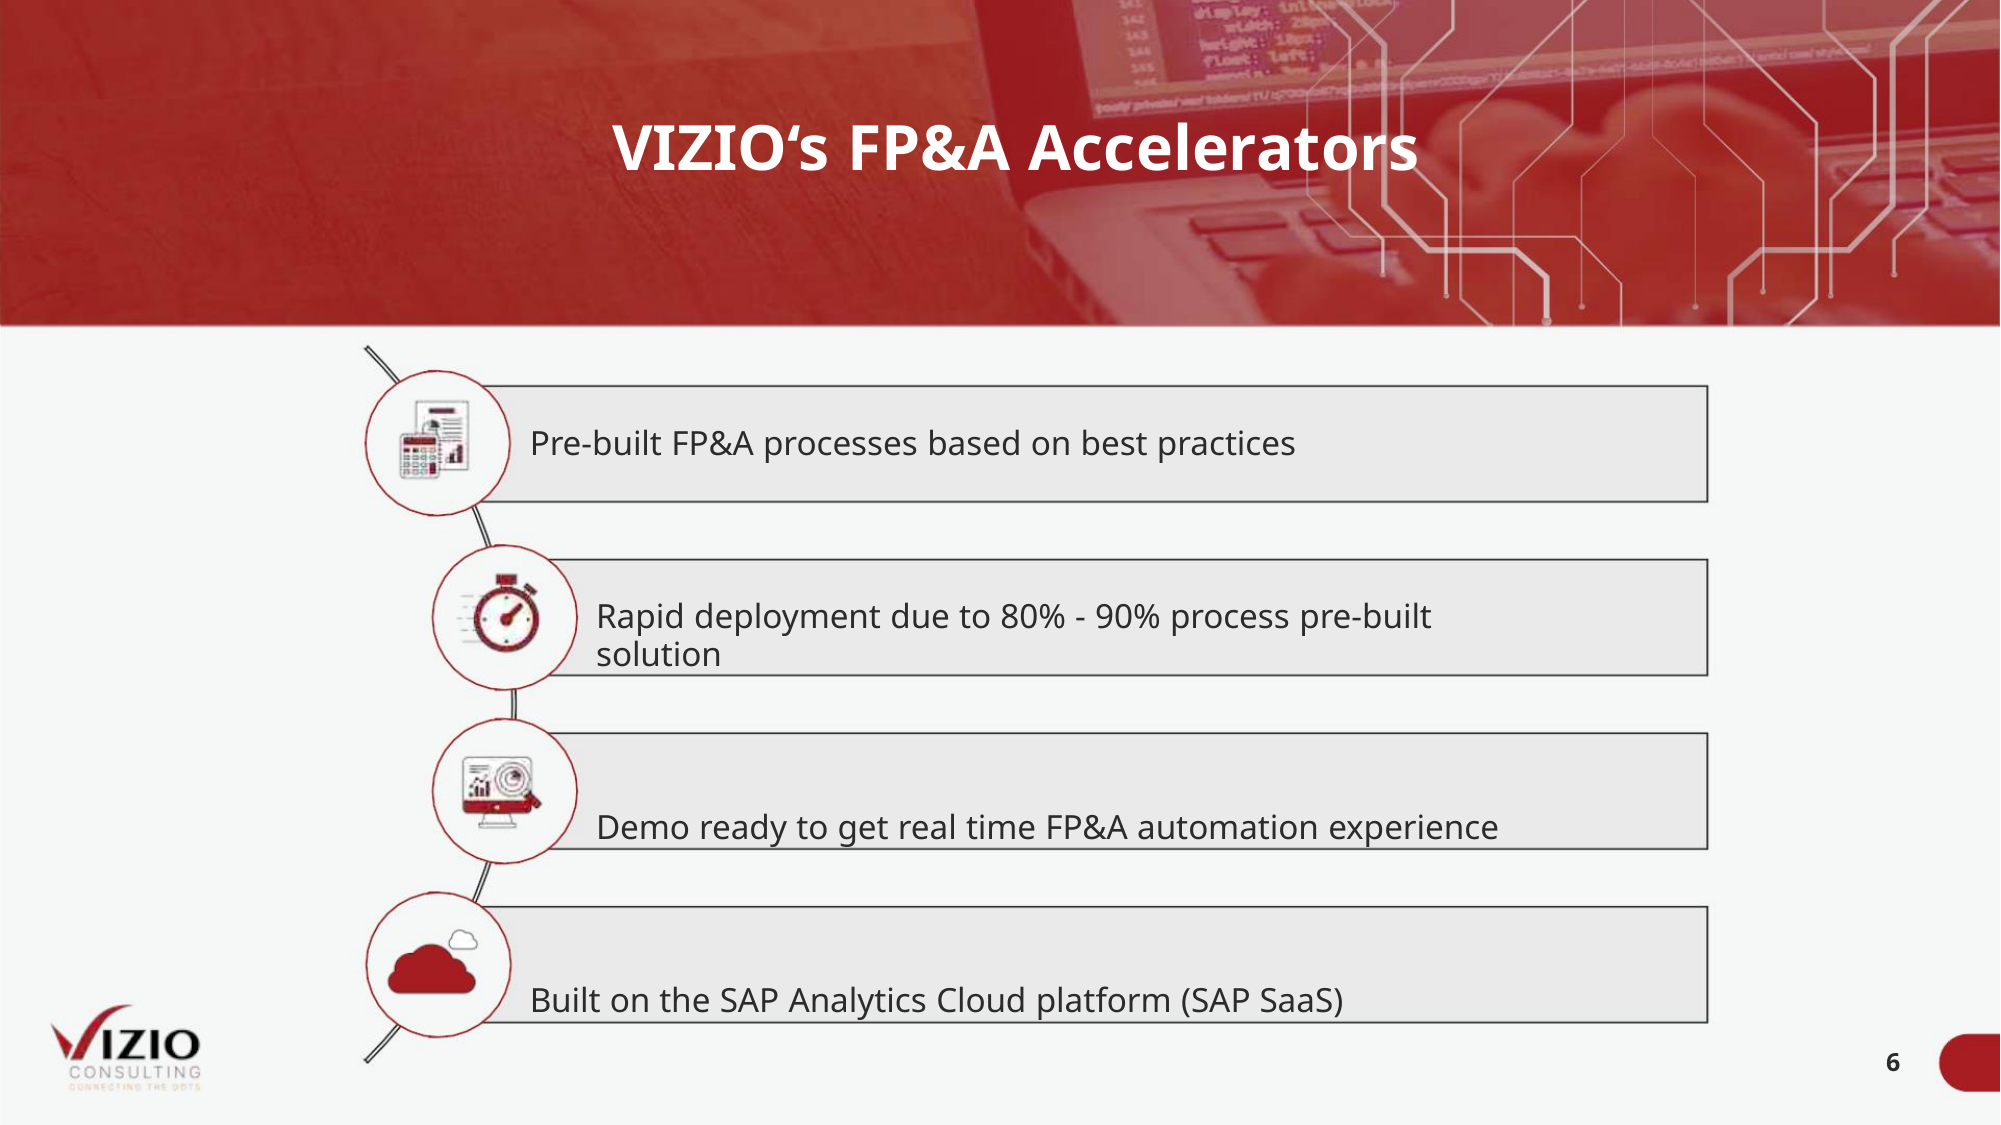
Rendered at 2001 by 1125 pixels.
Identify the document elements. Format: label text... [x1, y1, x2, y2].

text_box Rapid deployment due to 80% - 90% process pre-built solution Demo ready to get real time FP&A automation experience Built on the SAP Analytics Cloud platform (SAP SaaS) [529, 598, 1544, 1020]
text_box Pre-built FP&A processes based on best practices [529, 424, 1298, 463]
text_box [0, 0, 2000, 1125]
text_box 6 [1886, 1048, 1925, 1077]
text_box VIZIO‘s FP&A Accelerators [612, 113, 1436, 184]
